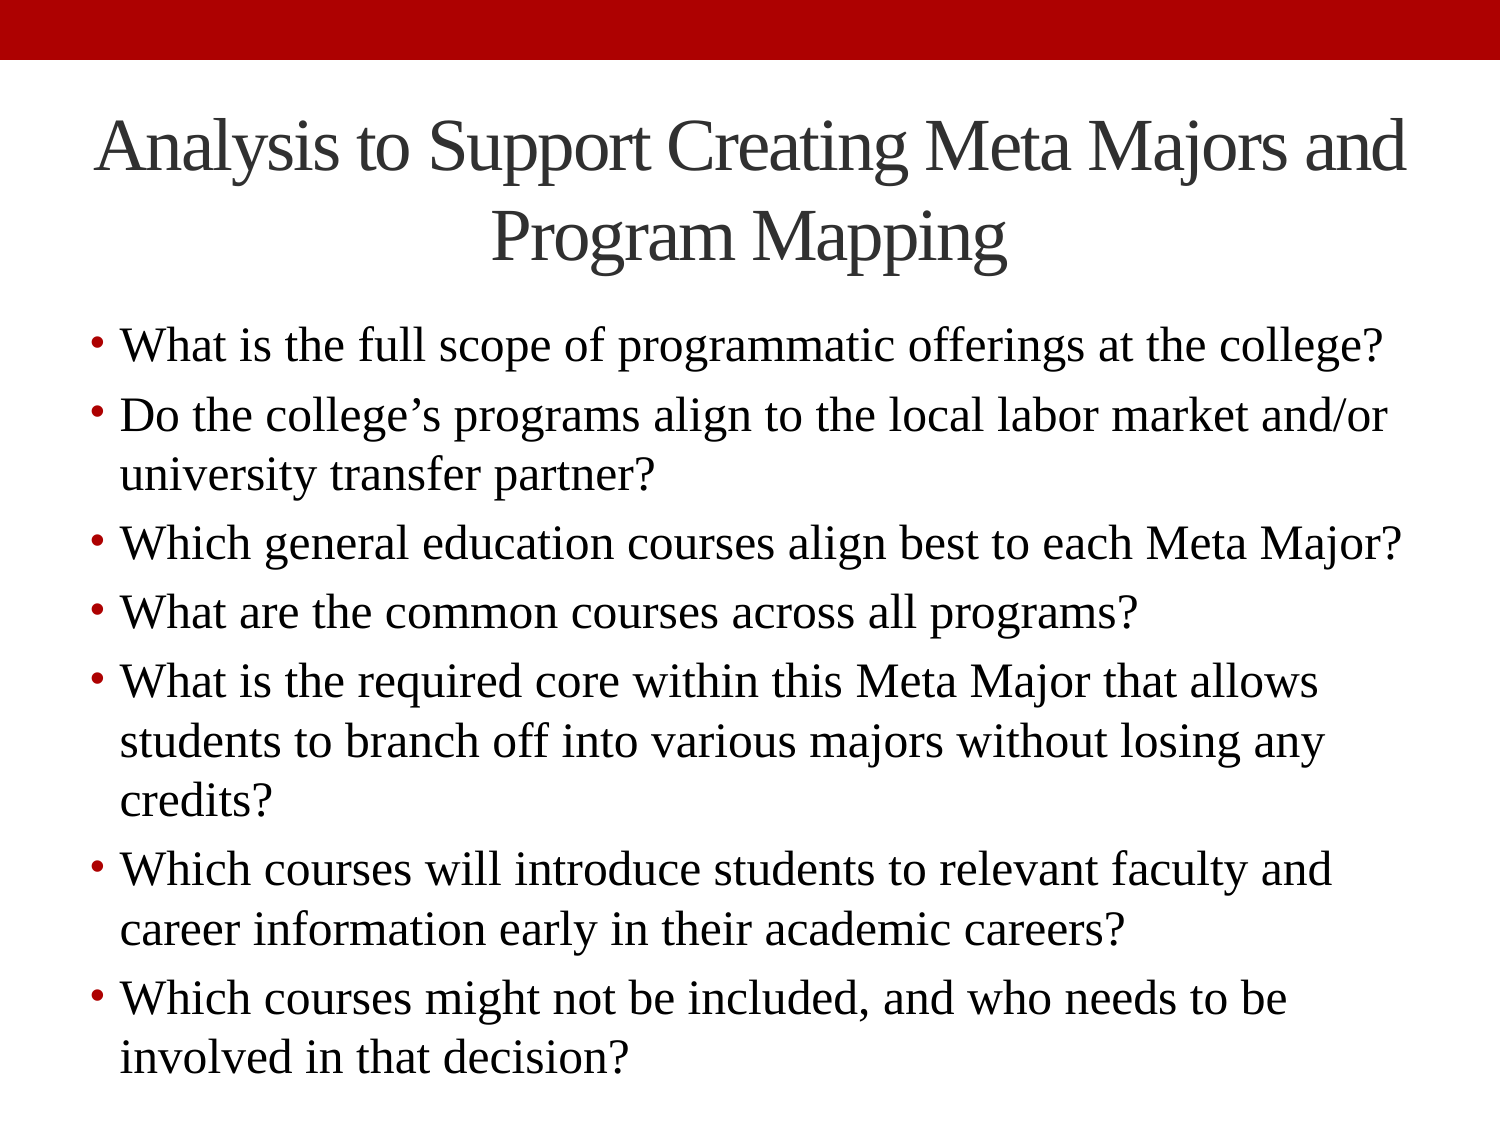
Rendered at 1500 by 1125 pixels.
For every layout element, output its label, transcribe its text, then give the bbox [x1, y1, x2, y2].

list What is the full scope of programmatic offerings at the college? Do the college’s programs align to the local labor market and/or university transfer partner? Which general education courses align best to each Meta Major? What are the common courses across all programs? What is the required core within this Meta Major that allows students to branch off into various majors without losing any credits? Which courses will introduce students to relevant faculty and career information early in their academic careers? Which courses might not be included, and who needs to be involved in that decision? [75, 304, 1425, 1105]
title Analysis to Support Creating Meta Majors and Program Mapping [75, 87, 1425, 283]
